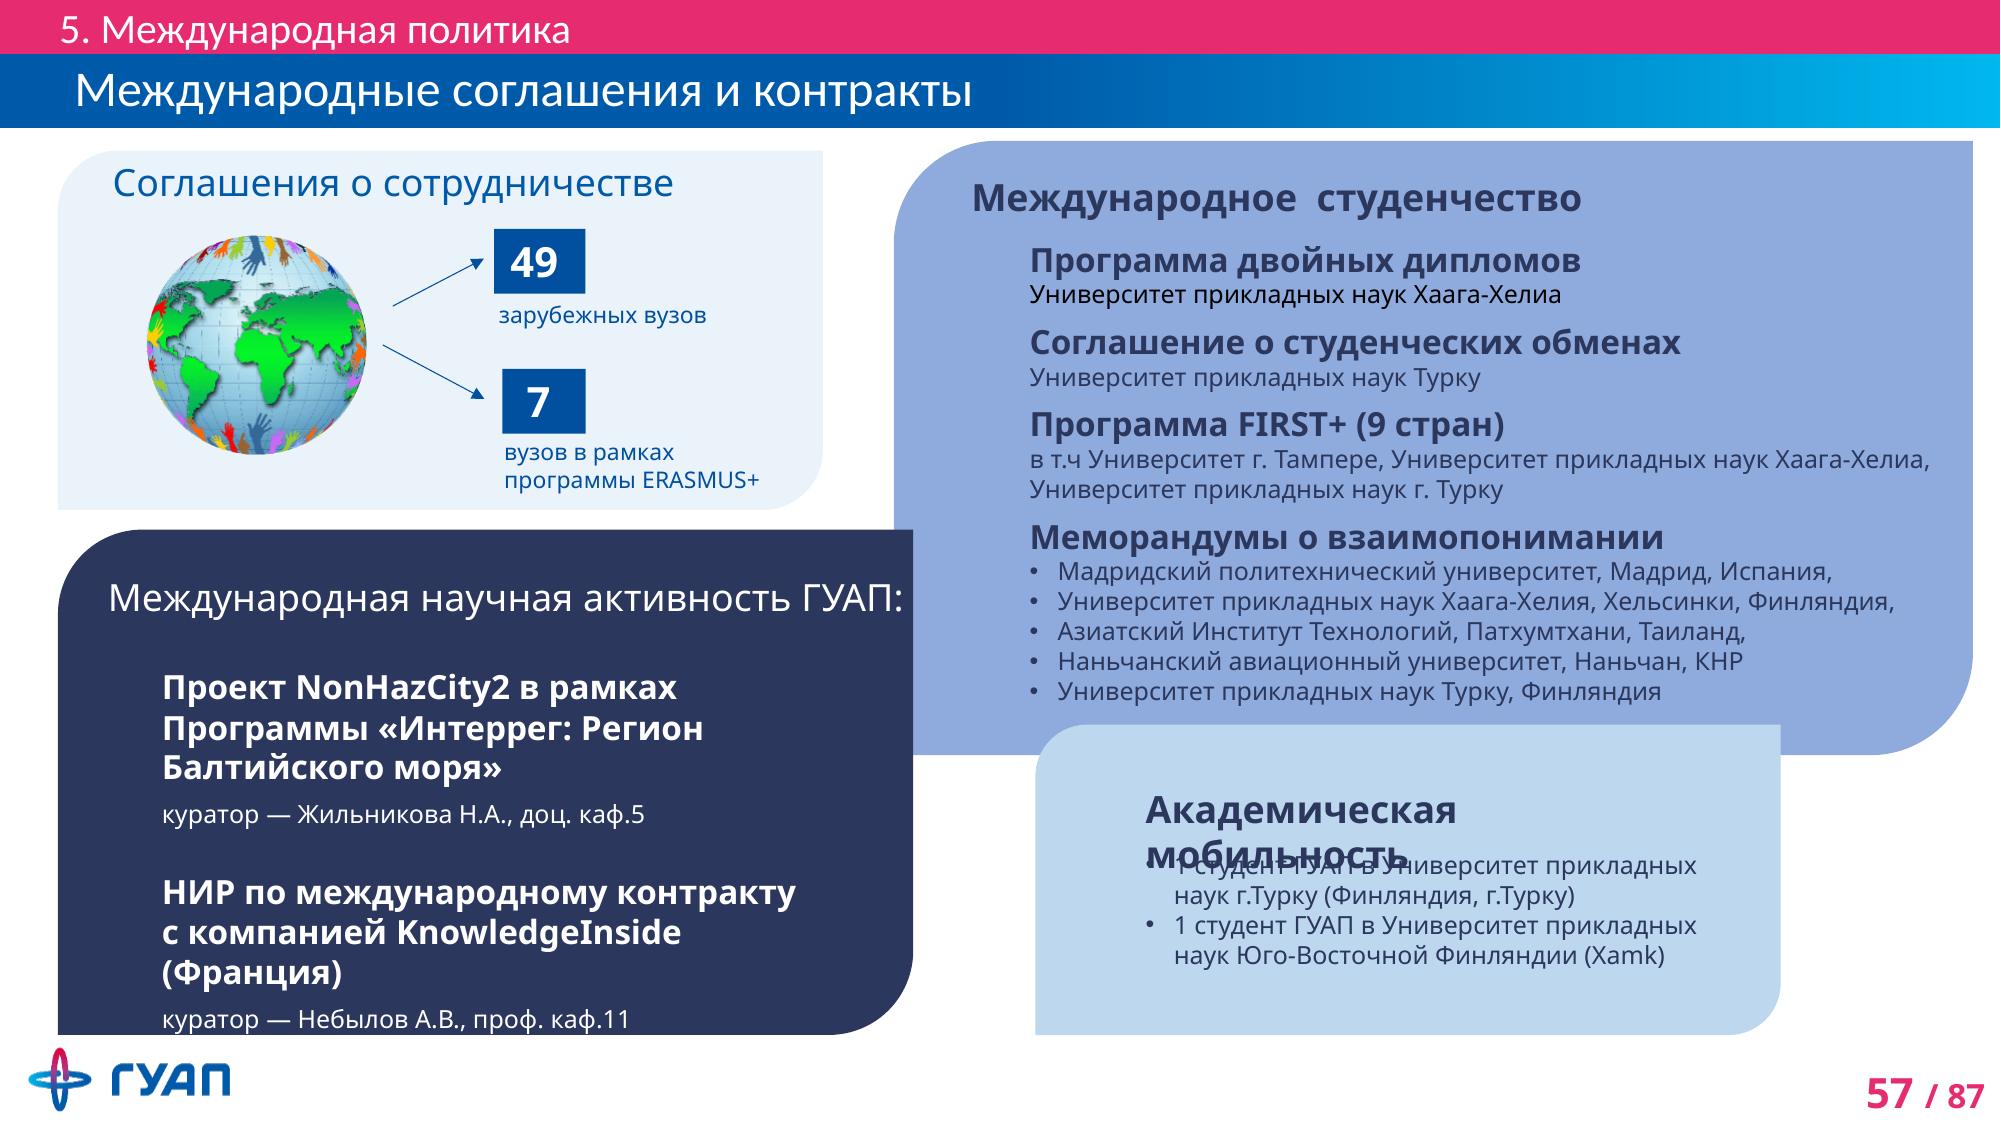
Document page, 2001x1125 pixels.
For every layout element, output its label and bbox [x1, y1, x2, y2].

subtitle [0, 0, 2000, 54]
text_box [57, 150, 823, 510]
picture [0, 1035, 258, 1125]
text_box [57, 140, 1973, 1036]
title [0, 54, 2000, 128]
